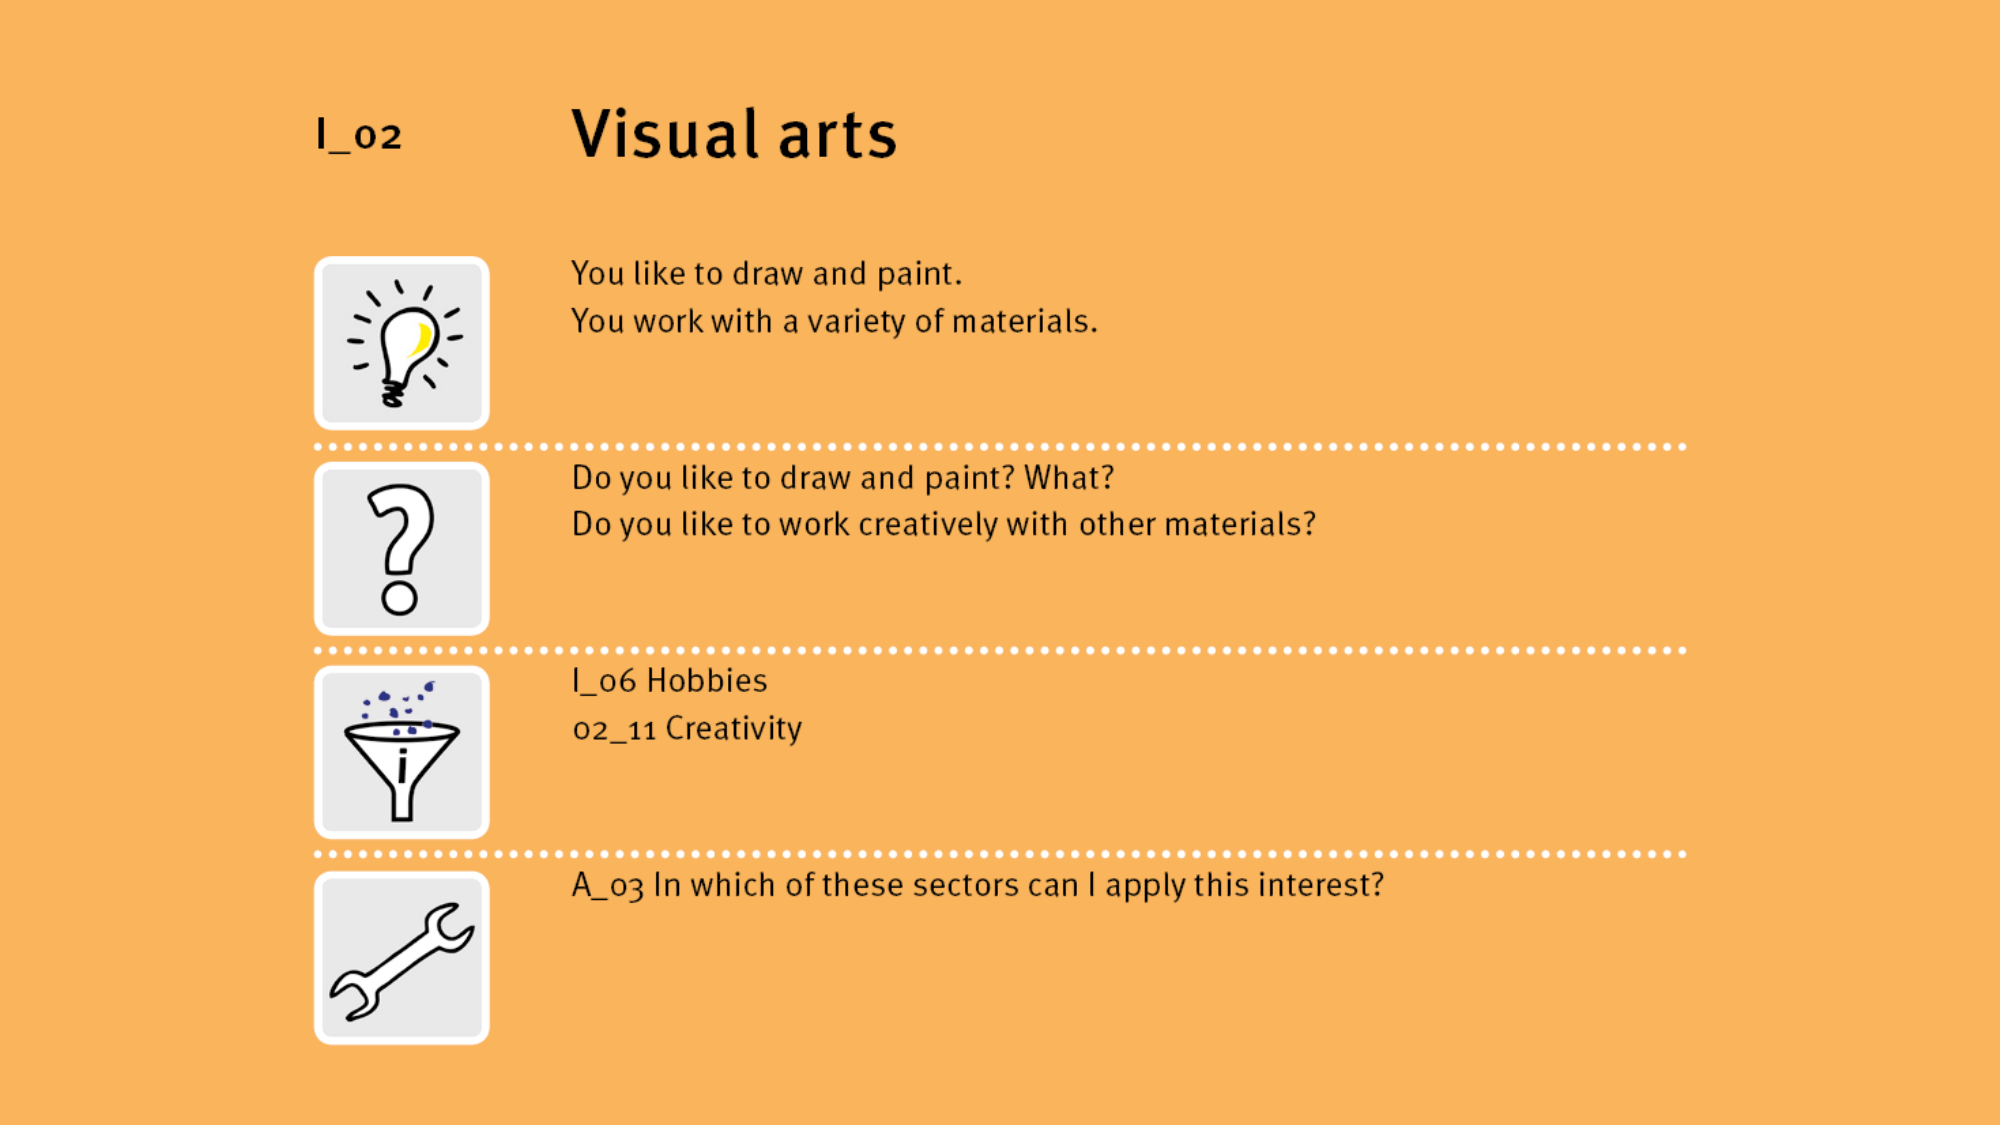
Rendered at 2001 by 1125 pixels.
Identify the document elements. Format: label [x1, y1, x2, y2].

picture [207, 0, 1793, 1125]
